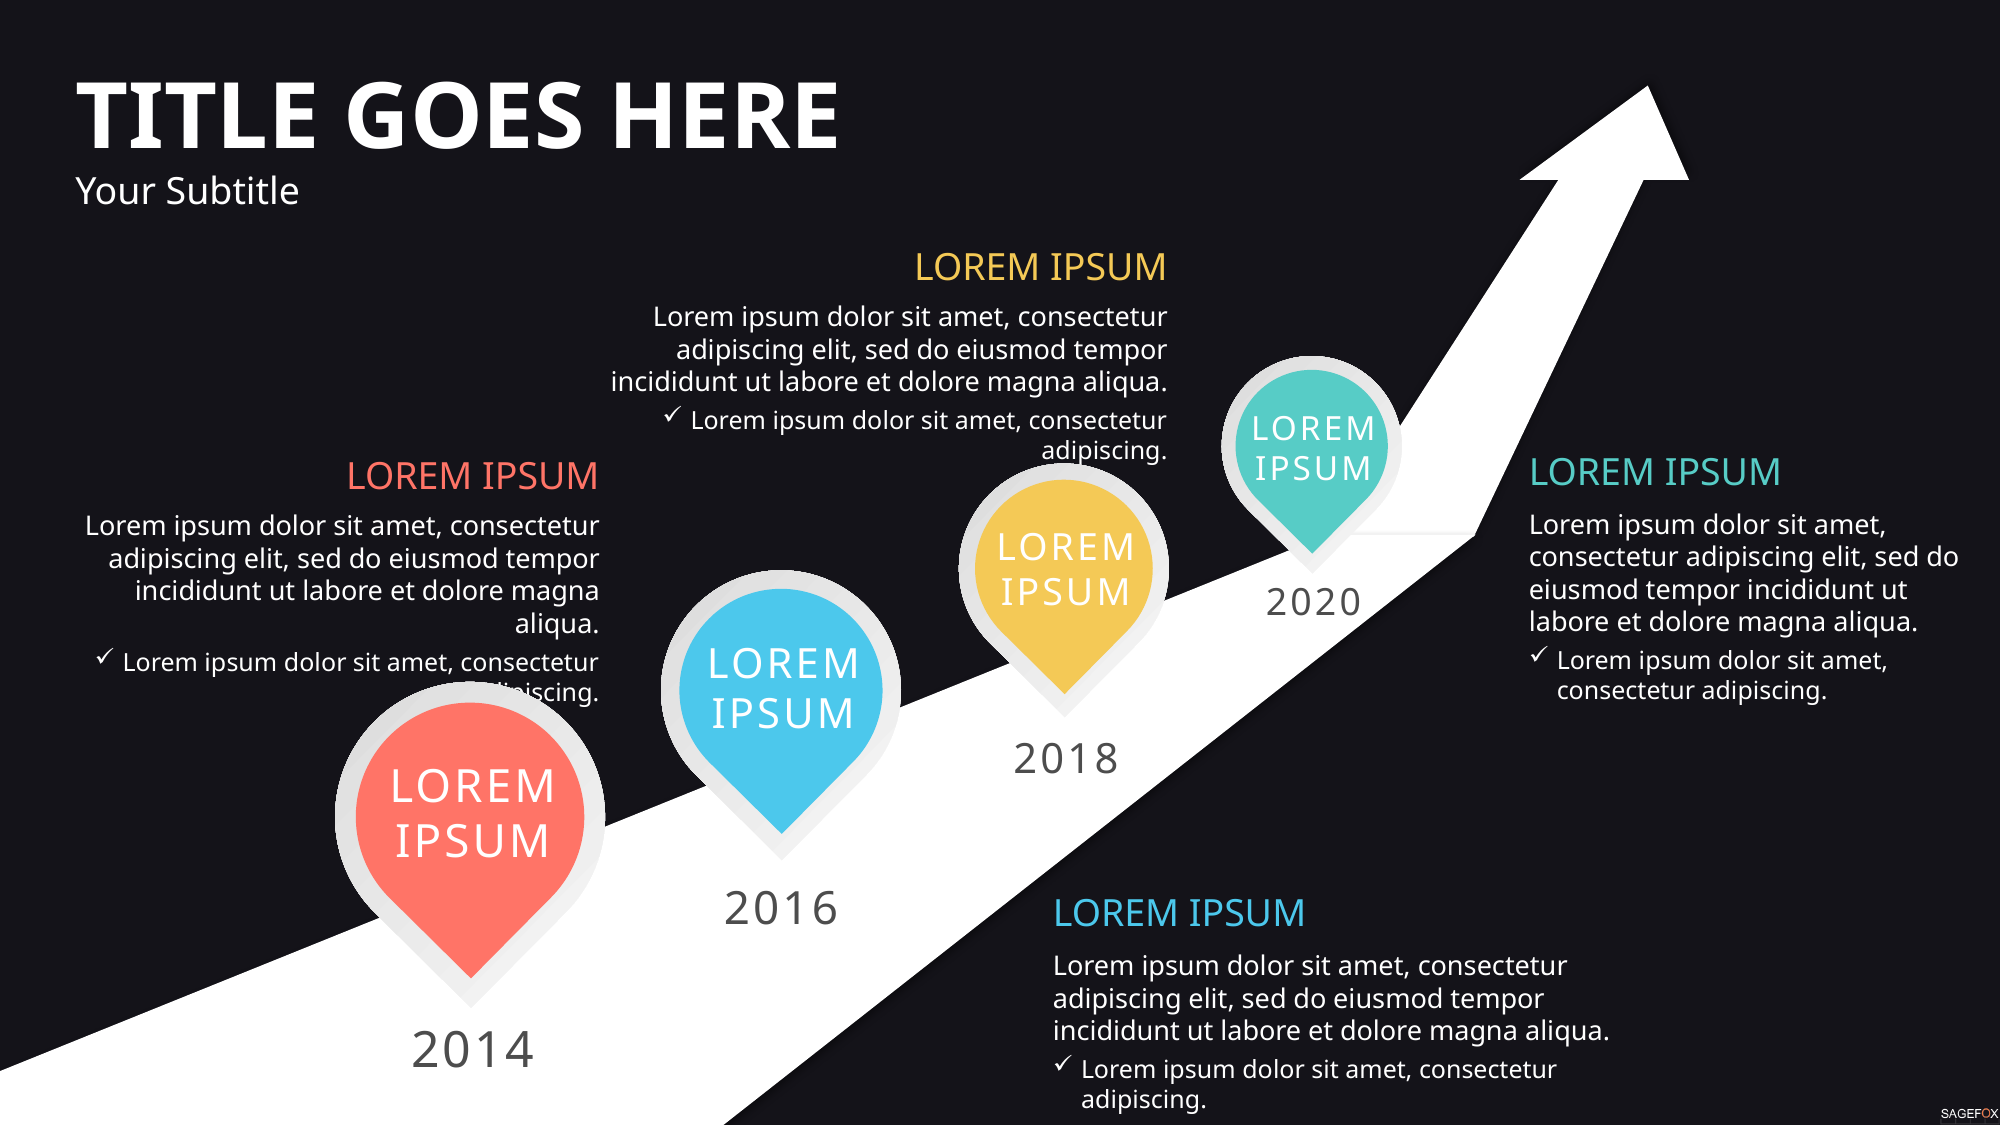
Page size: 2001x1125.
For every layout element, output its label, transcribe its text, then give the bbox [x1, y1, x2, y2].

text_box LOREM IPSUM Lorem ipsum dolor sit amet, consectetur adipiscing elit, sed do eiusmod tempor incididunt ut labore et dolore magna aliqua. Lorem ipsum dolor sit amet, consectetur adipiscing. [1038, 1092, 1687, 1121]
text_box LOREM IPSUM Lorem ipsum dolor sit amet, consectetur adipiscing elit, sed do eiusmod tempor incididunt ut labore et dolore magna aliqua. Lorem ipsum dolor sit amet, consectetur adipiscing. [1689, 440, 2000, 712]
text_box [334, 681, 605, 952]
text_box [0, 85, 1689, 1092]
picture [1940, 1108, 2000, 1125]
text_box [1221, 355, 1402, 536]
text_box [660, 570, 901, 811]
text_box TITLE GOES HERE Your Subtitle [60, 49, 1036, 85]
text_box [958, 463, 1169, 674]
